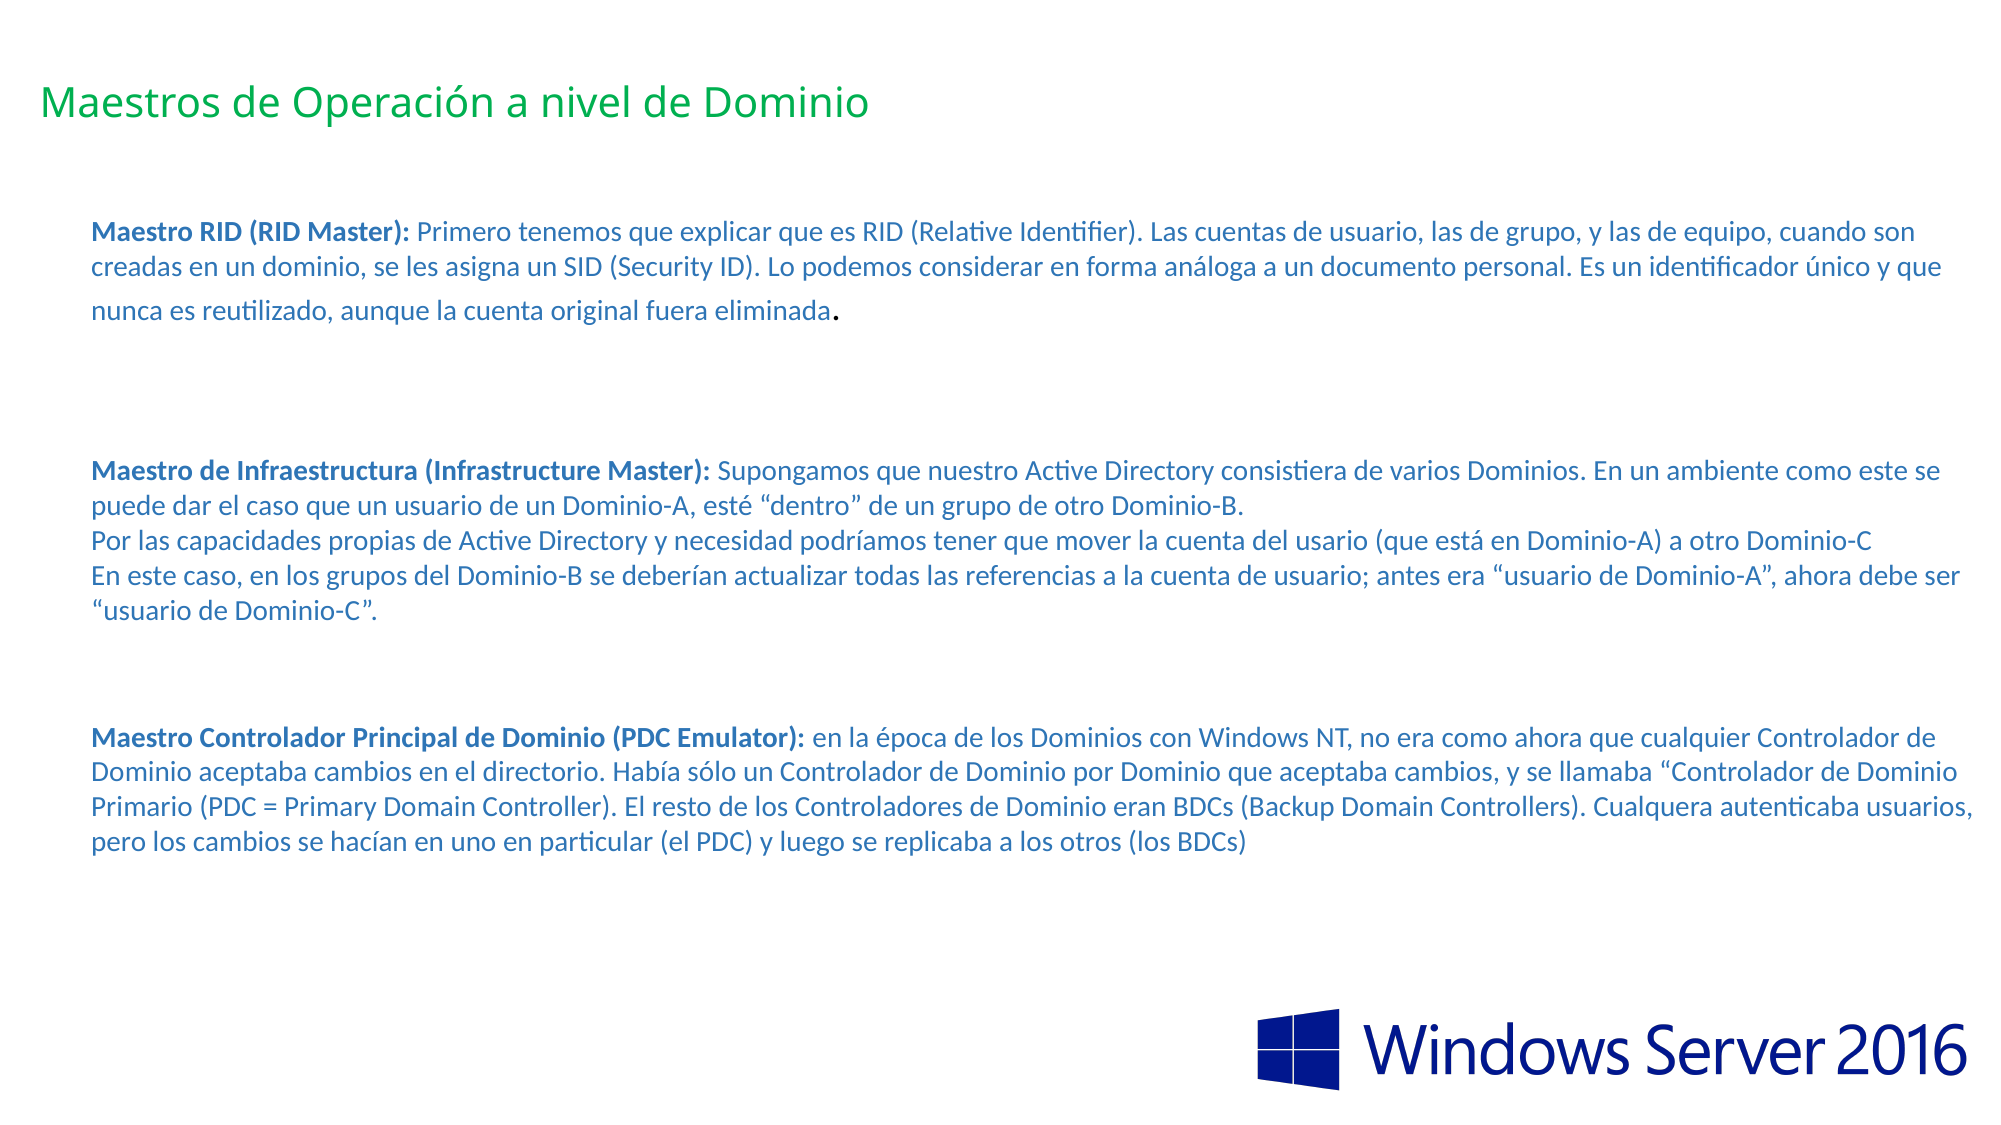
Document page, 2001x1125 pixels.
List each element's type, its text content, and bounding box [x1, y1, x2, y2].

text_box Maestro de Infraestructura (Infrastructure Master): Supongamos que nuestro Active Directory consistiera de varios Dominios. En un ambiente como este se puede dar el caso que un usuario de un Dominio-A, esté “dentro” de un grupo de otro Dominio-B. Por las capacidades propias de Active Directory y necesidad podríamos tener que mover la cuenta del usario (que está en Dominio-A) a otro Dominio-C En este caso, en los grupos del Dominio-B se deberían actualizar todas las referencias a la cuenta de usuario; antes era “usuario de Dominio-A”, ahora debe ser “usuario de Dominio-C”. [76, 443, 1991, 634]
text_box Maestro RID (RID Master): Primero tenemos que explicar que es RID (Relative Identifier). Las cuentas de usuario, las de grupo, y las de equipo, cuando son creadas en un dominio, se les asigna un SID (Security ID). Lo podemos considerar en forma análoga a un documento personal. Es un identificador único y que nunca es reutilizado, aunque la cuenta original fuera eliminada. [76, 205, 1991, 335]
text_box Maestro Controlador Principal de Dominio (PDC Emulator): en la época de los Dominios con Windows NT, no era como ahora que cualquier Controlador de Dominio aceptaba cambios en el directorio. Había sólo un Controlador de Dominio por Dominio que aceptaba cambios, y se llamaba “Controlador de Dominio Primario (PDC = Primary Domain Controller). El resto de los Controladores de Dominio eran BDCs (Backup Domain Controllers). Cualquera autenticaba usuarios, pero los cambios se hacían en uno en particular (el PDC) y luego se replicaba a los otros (los BDCs) [76, 710, 1991, 865]
picture [1223, 974, 2000, 1125]
text_box Maestros de Operación a nivel de Dominio [24, 68, 886, 134]
